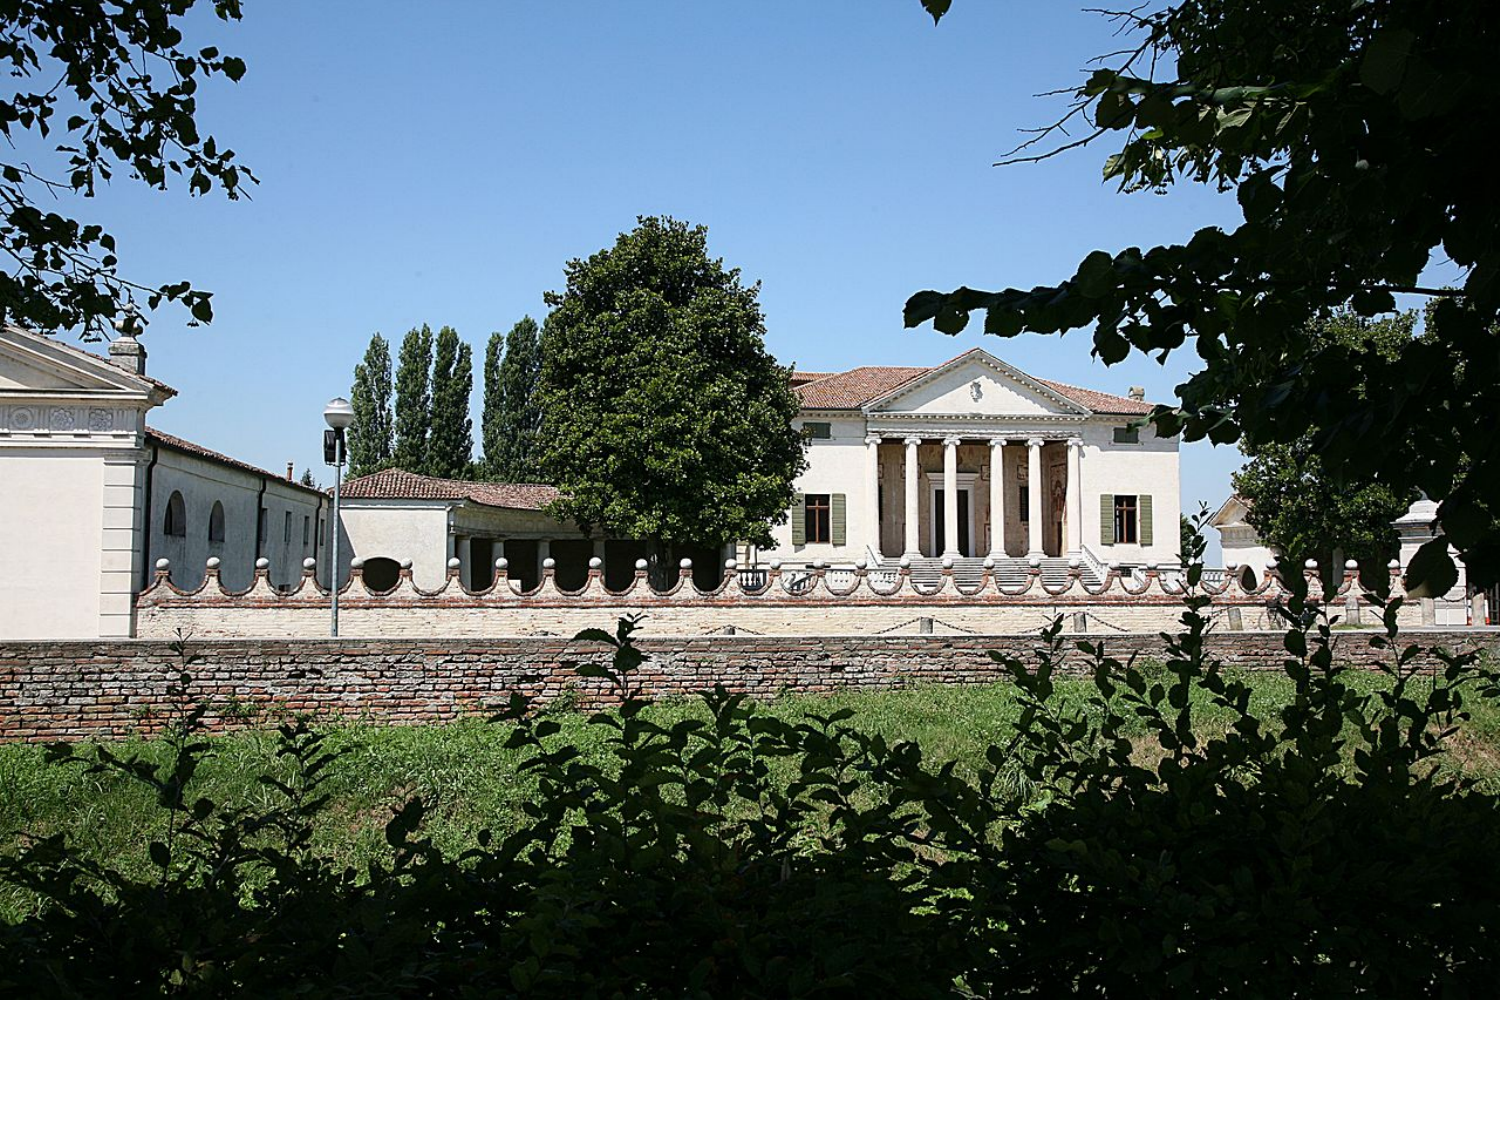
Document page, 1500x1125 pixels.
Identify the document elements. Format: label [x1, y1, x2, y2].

list [0, 0, 1500, 1000]
